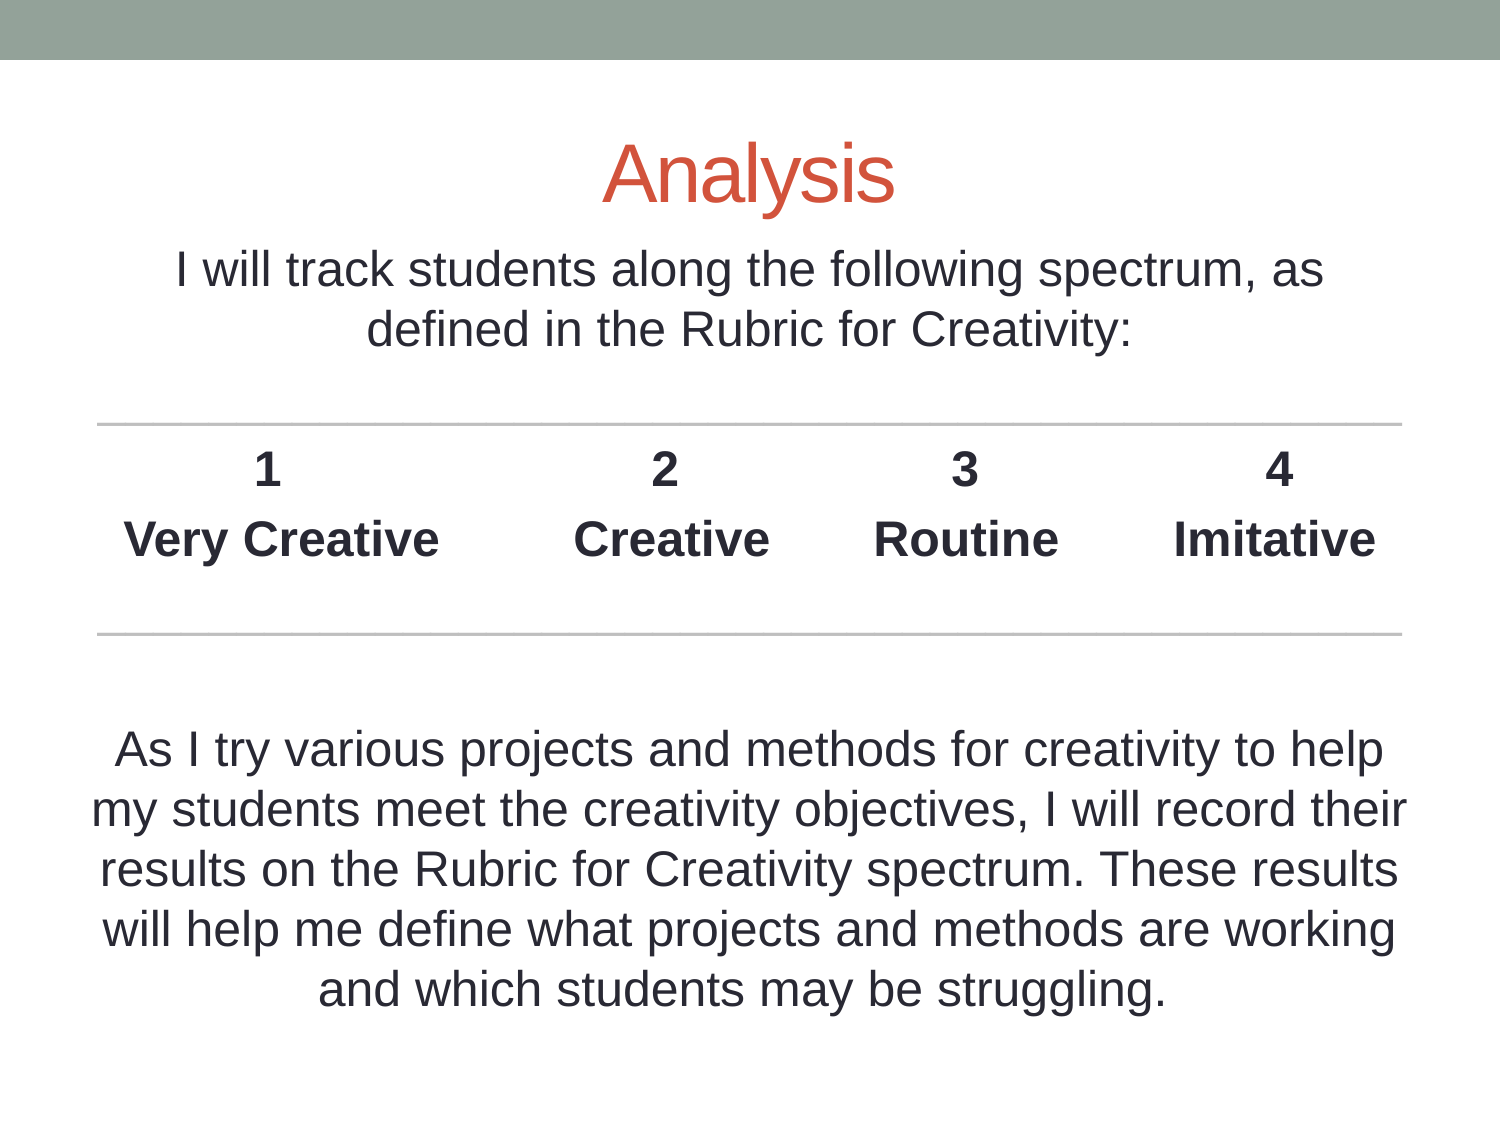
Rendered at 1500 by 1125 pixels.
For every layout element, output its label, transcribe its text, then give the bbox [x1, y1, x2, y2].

title Analysis [75, 87, 1425, 228]
list I will track students along the following spectrum, as defined in the Rubric for Creativity: _______________________________________________ 1 2 3 4 Very Creative Creative Routine Imitative _______________________________________________ As I try various projects and methods for creativity to help my students meet the creativity objectives, I will record their results on the Rubric for Creativity spectrum. These results will help me define what projects and methods are working and which students may be struggling. [75, 228, 1425, 1063]
